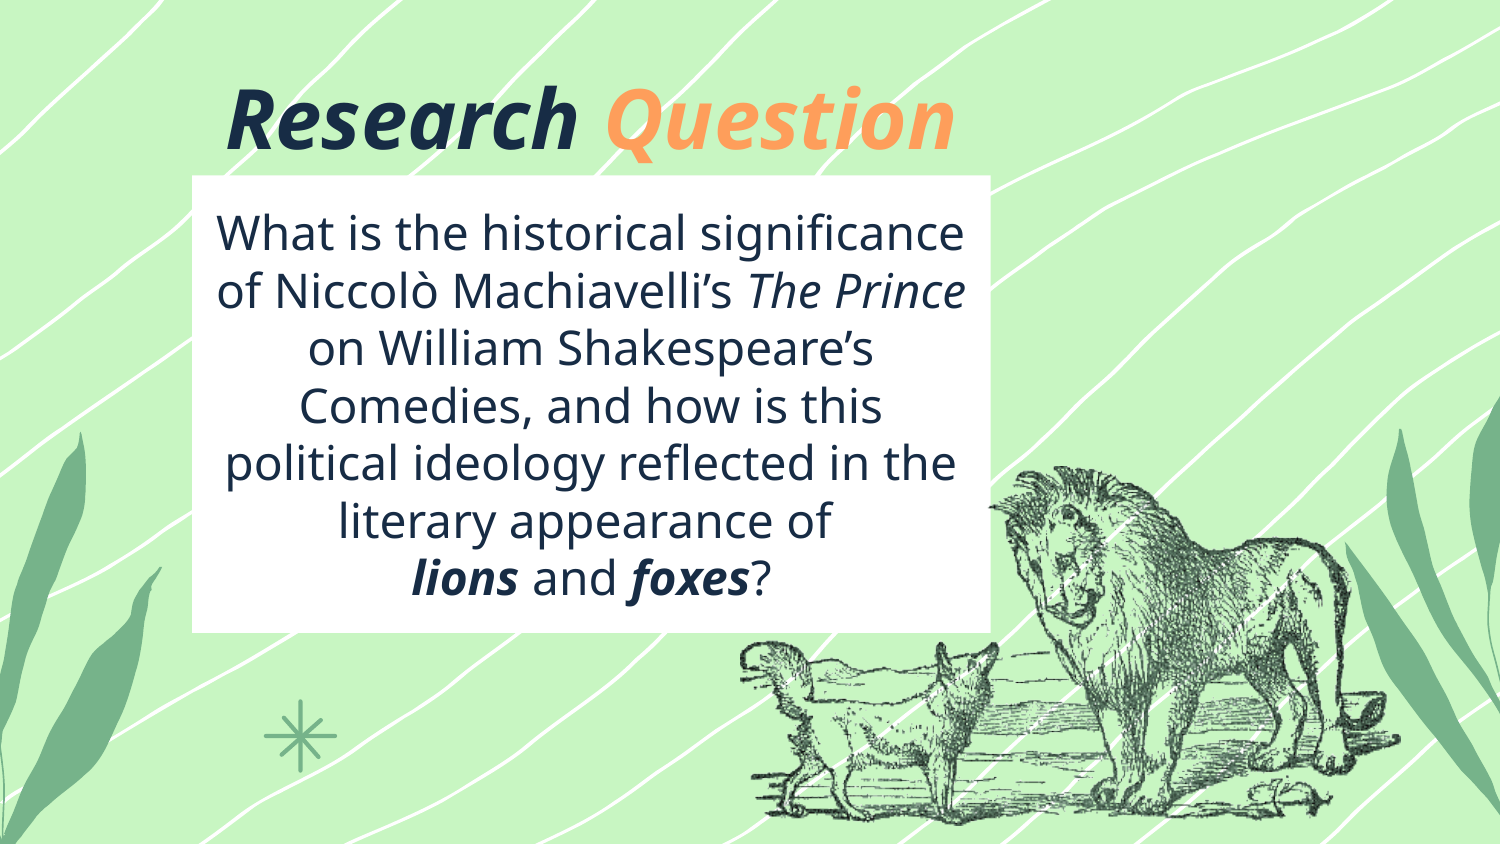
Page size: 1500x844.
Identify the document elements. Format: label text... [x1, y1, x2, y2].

subtitle What is the historical significance of Niccolò Machiavelli’s The Prince on William Shakespeare’s Comedies, and how is this political ideology reflected in the literary appearance of lions and foxes? [192, 175, 991, 633]
picture [740, 466, 1401, 826]
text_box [263, 699, 338, 773]
title Research Question [0, 56, 1202, 176]
